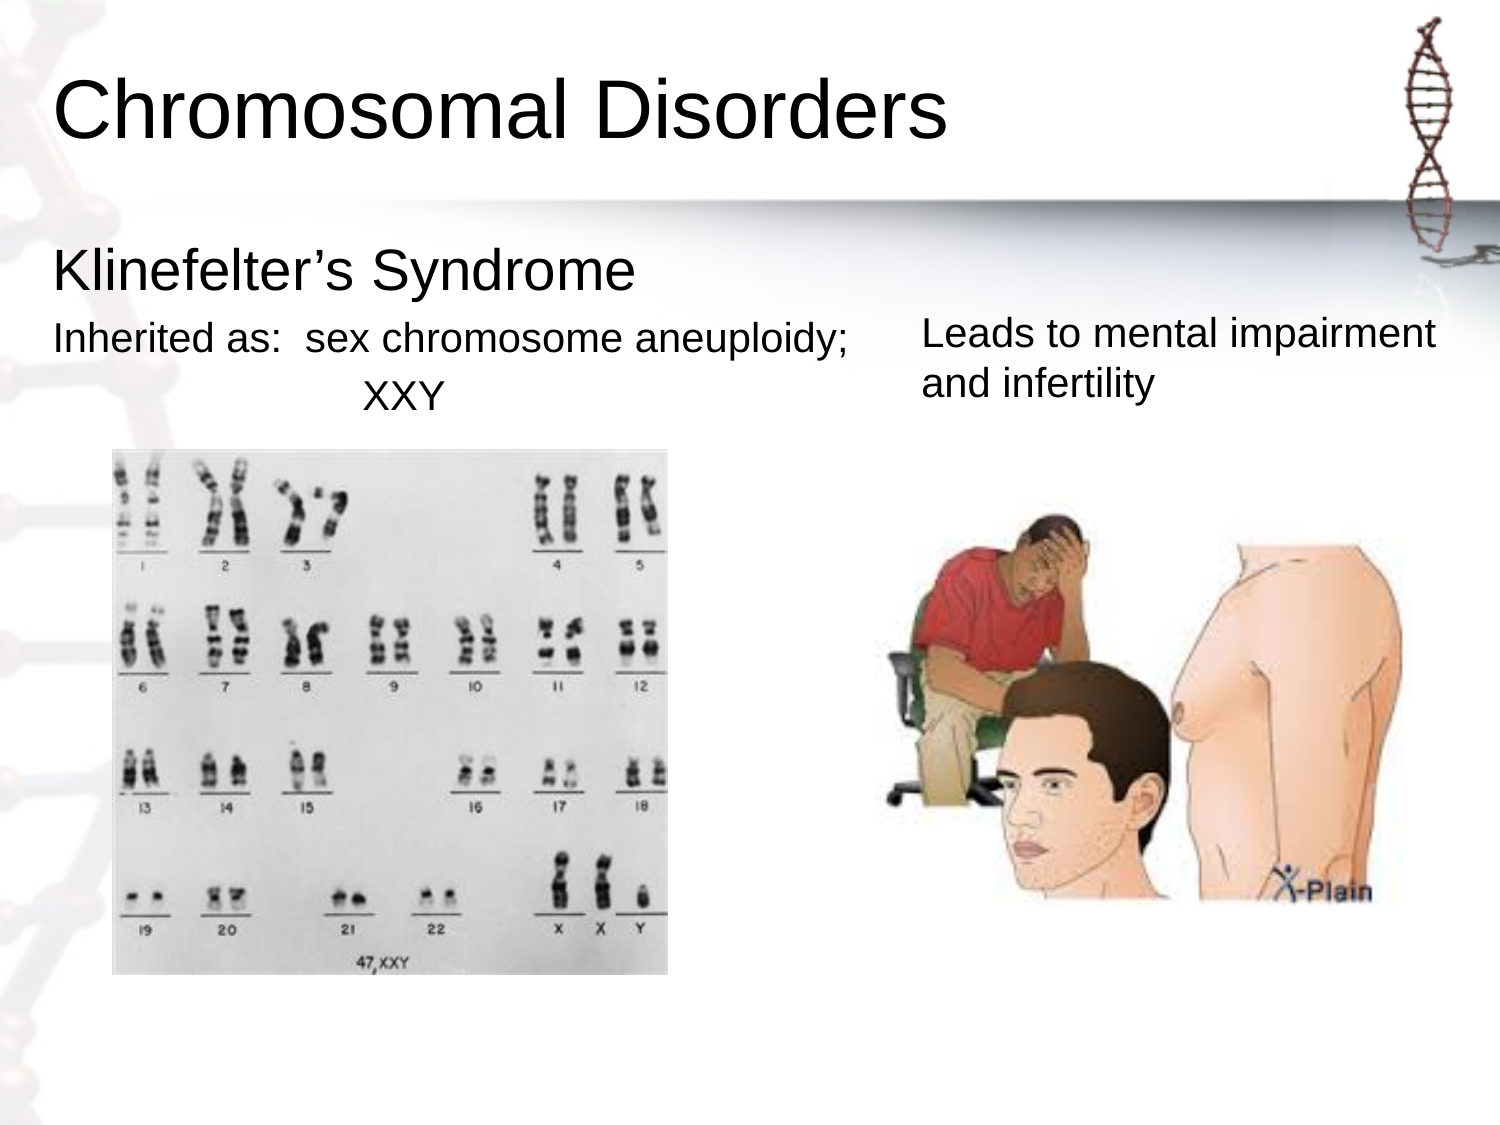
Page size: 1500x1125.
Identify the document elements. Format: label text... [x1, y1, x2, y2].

title Chromosomal Disorders [37, 27, 1381, 182]
list Klinefelter’s Syndrome Inherited as: sex chromosome aneuploidy; XXY [37, 224, 875, 612]
picture [0, 0, 1500, 1125]
list Leads to mental impairment and infertility [849, 249, 1475, 538]
